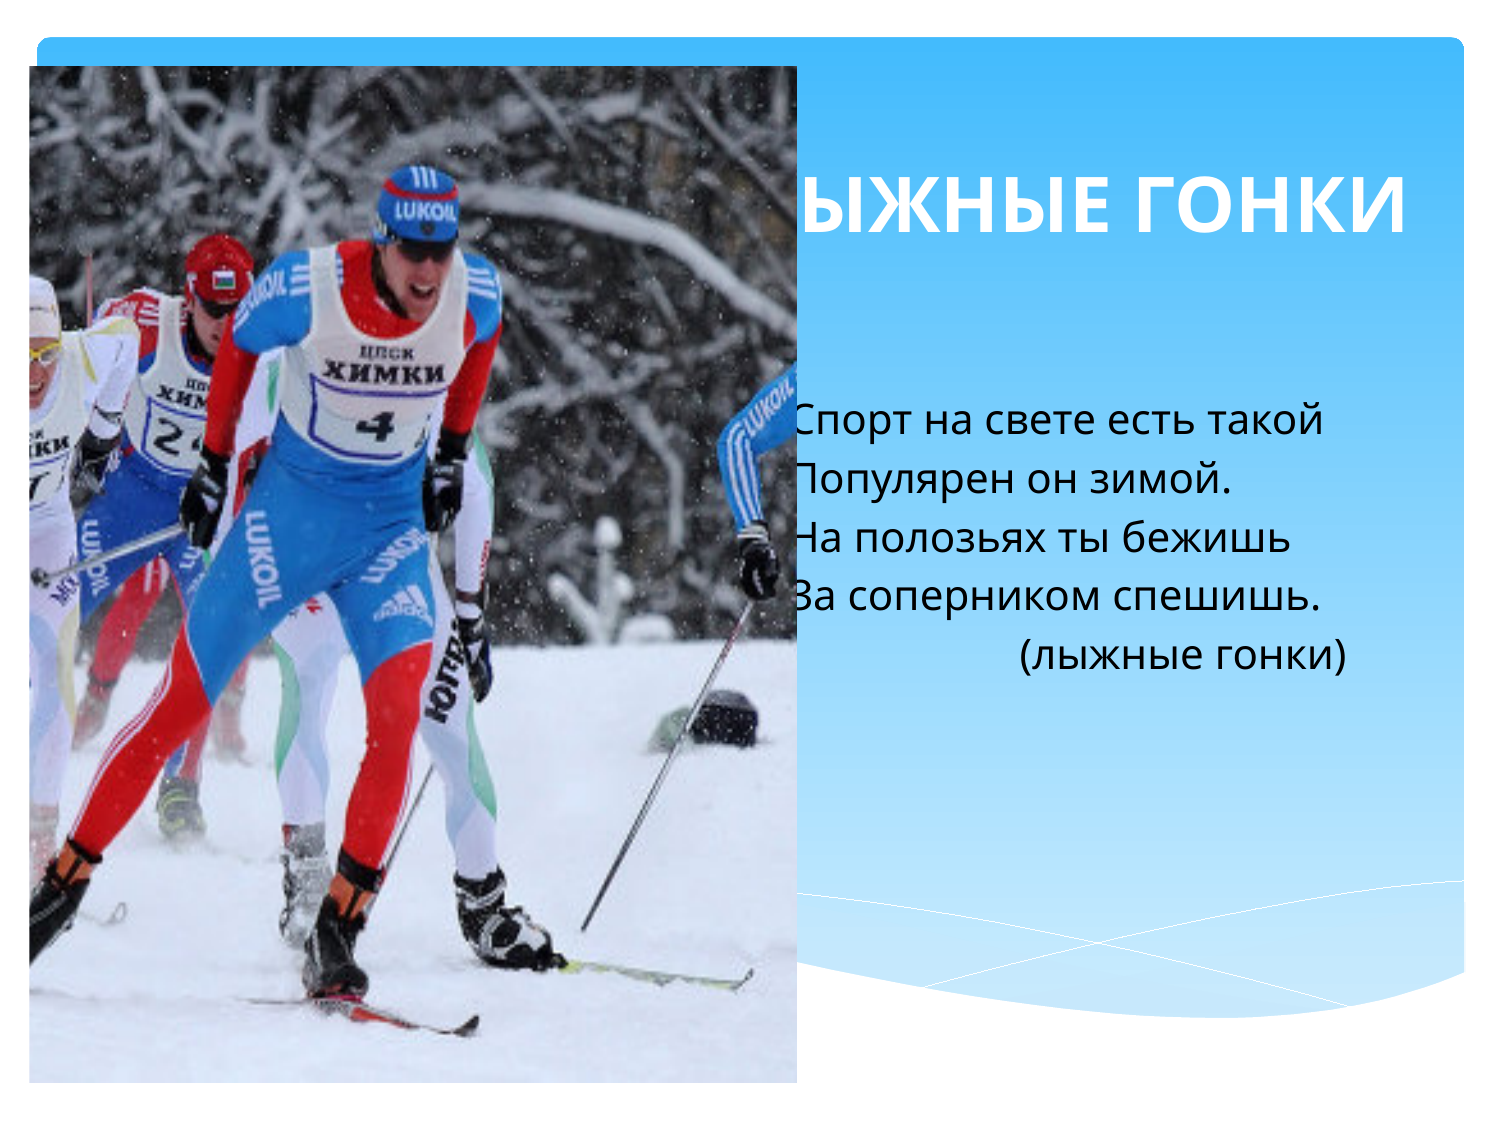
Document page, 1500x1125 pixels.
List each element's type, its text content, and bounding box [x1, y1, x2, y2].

picture [29, 66, 798, 1083]
title ЛЫЖНЫЕ ГОНКИ [726, 55, 1425, 256]
list Спорт на свете есть такой Популярен он зимой. На полозьях ты бежишь За соперником спешишь. (лыжные гонки) [802, 385, 1400, 783]
